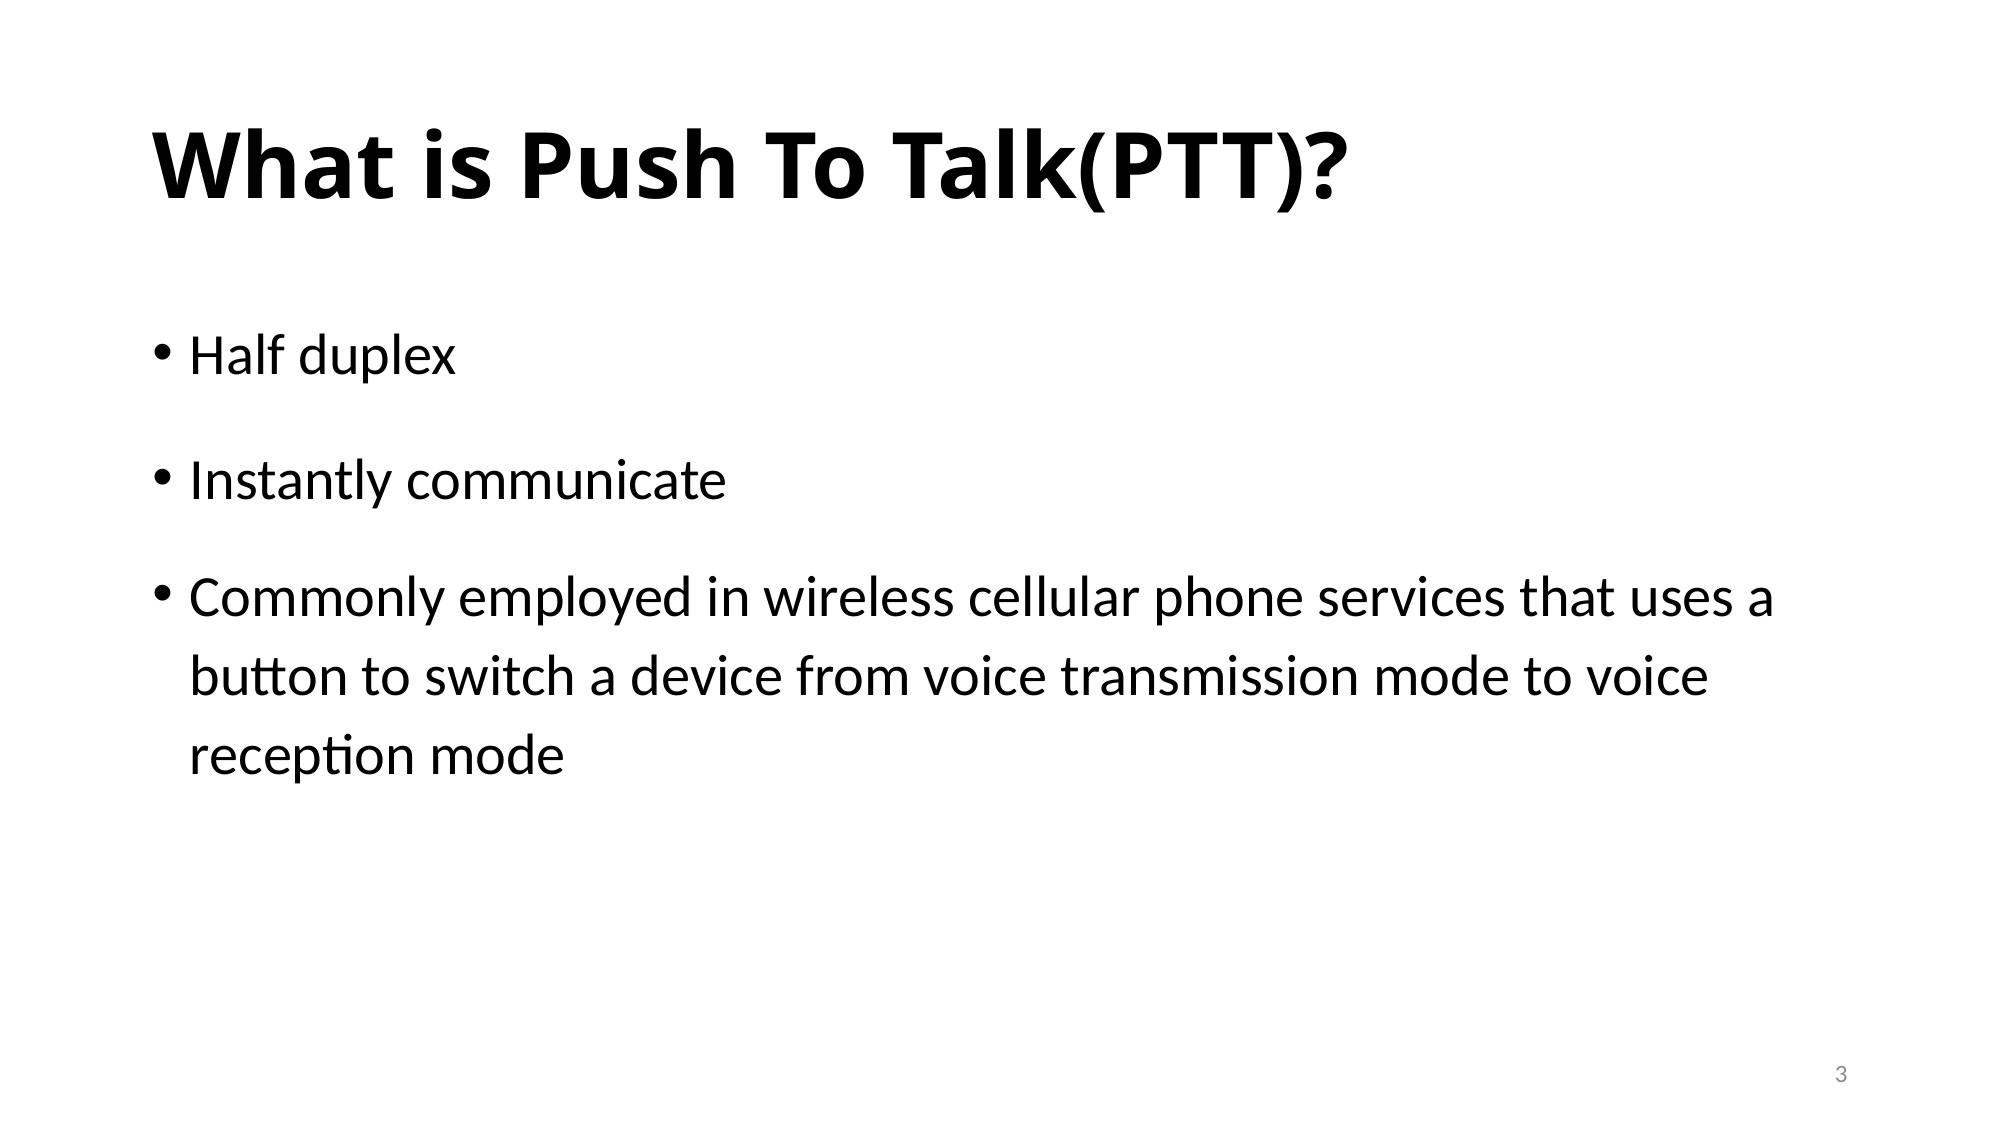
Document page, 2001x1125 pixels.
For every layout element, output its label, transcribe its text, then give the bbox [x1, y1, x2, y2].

title What is Push To Talk(PTT)? [137, 59, 1863, 278]
slide_number 3 [1412, 1042, 1863, 1103]
list Half duplex Instantly communicate Commonly employed in wireless cellular phone services that uses a button to switch a device from voice transmission mode to voice reception mode [137, 299, 1863, 1014]
